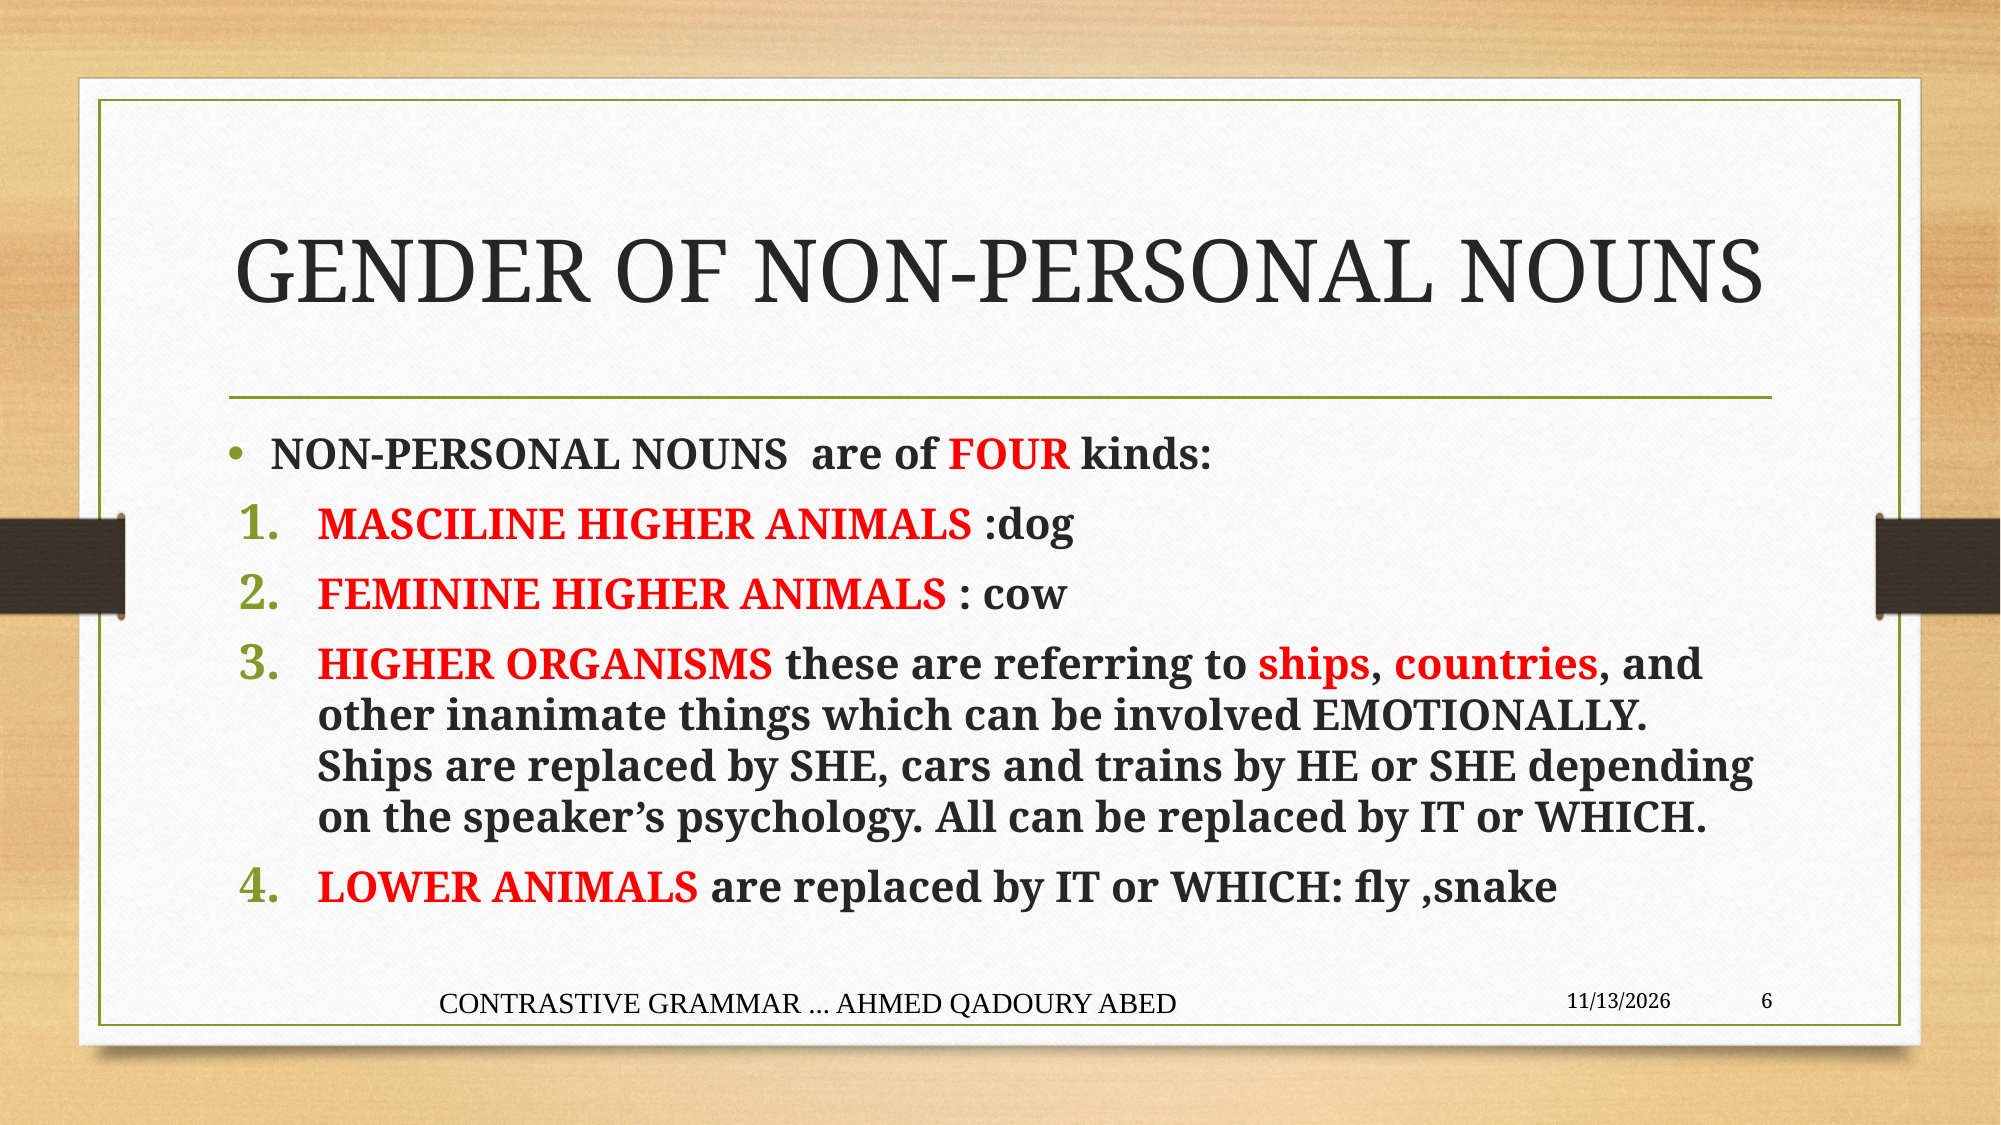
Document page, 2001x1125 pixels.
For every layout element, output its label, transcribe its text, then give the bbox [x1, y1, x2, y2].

title GENDER OF NON-PERSONAL NOUNS [212, 161, 1788, 375]
footer CONTRASTIVE GRAMMAR ... AHMED QADOURY ABED [212, 979, 1411, 1025]
picture [0, 0, 2001, 1125]
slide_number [1423, 979, 1686, 1025]
list NON-PERSONAL NOUNS are of FOUR kinds: MASCILINE HIGHER ANIMALS :dog FEMININE HIGHER ANIMALS : cow HIGHER ORGANISMS these are referring to ships, countries, and other inanimate things which can be involved EMOTIONALLY. Ships are replaced by SHE, cars and trains by HE or SHE depending on the speaker’s psychology. All can be replaced by IT or WHICH. LOWER ANIMALS are replaced by IT or WHICH: fly ,snake [212, 419, 1788, 964]
slide_number 6 [1698, 979, 1788, 1025]
